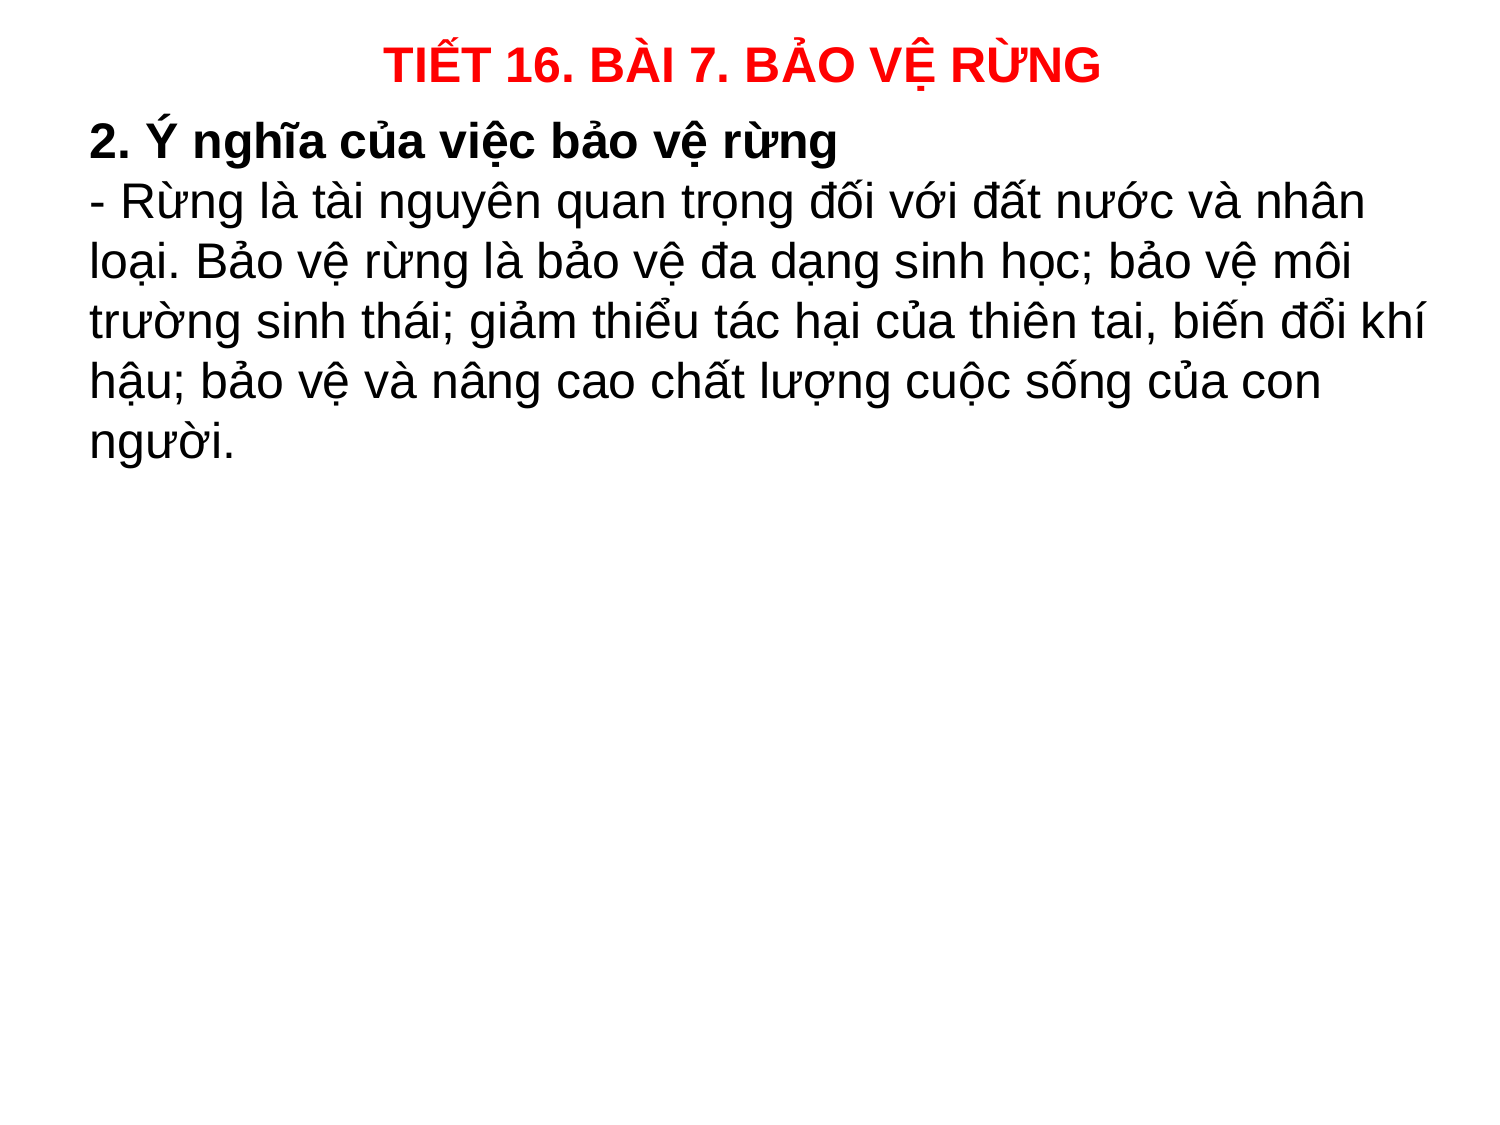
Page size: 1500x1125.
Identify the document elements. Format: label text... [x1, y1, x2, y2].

text_box 2. Ý nghĩa của việc bảo vệ rừng - Rừng là tài nguyên quan trọng đối với đất nước và nhân loại. Bảo vệ rừng là bảo vệ đa dạng sinh học; bảo vệ môi trường sinh thái; giảm thiểu tác hại của thiên tai, biến đổi khí hậu; bảo vệ và nâng cao chất lượng cuộc sống của con người. [75, 100, 1450, 476]
text_box TIẾT 16. BÀI 7. BẢO VỆ RỪNG [56, 24, 1432, 100]
